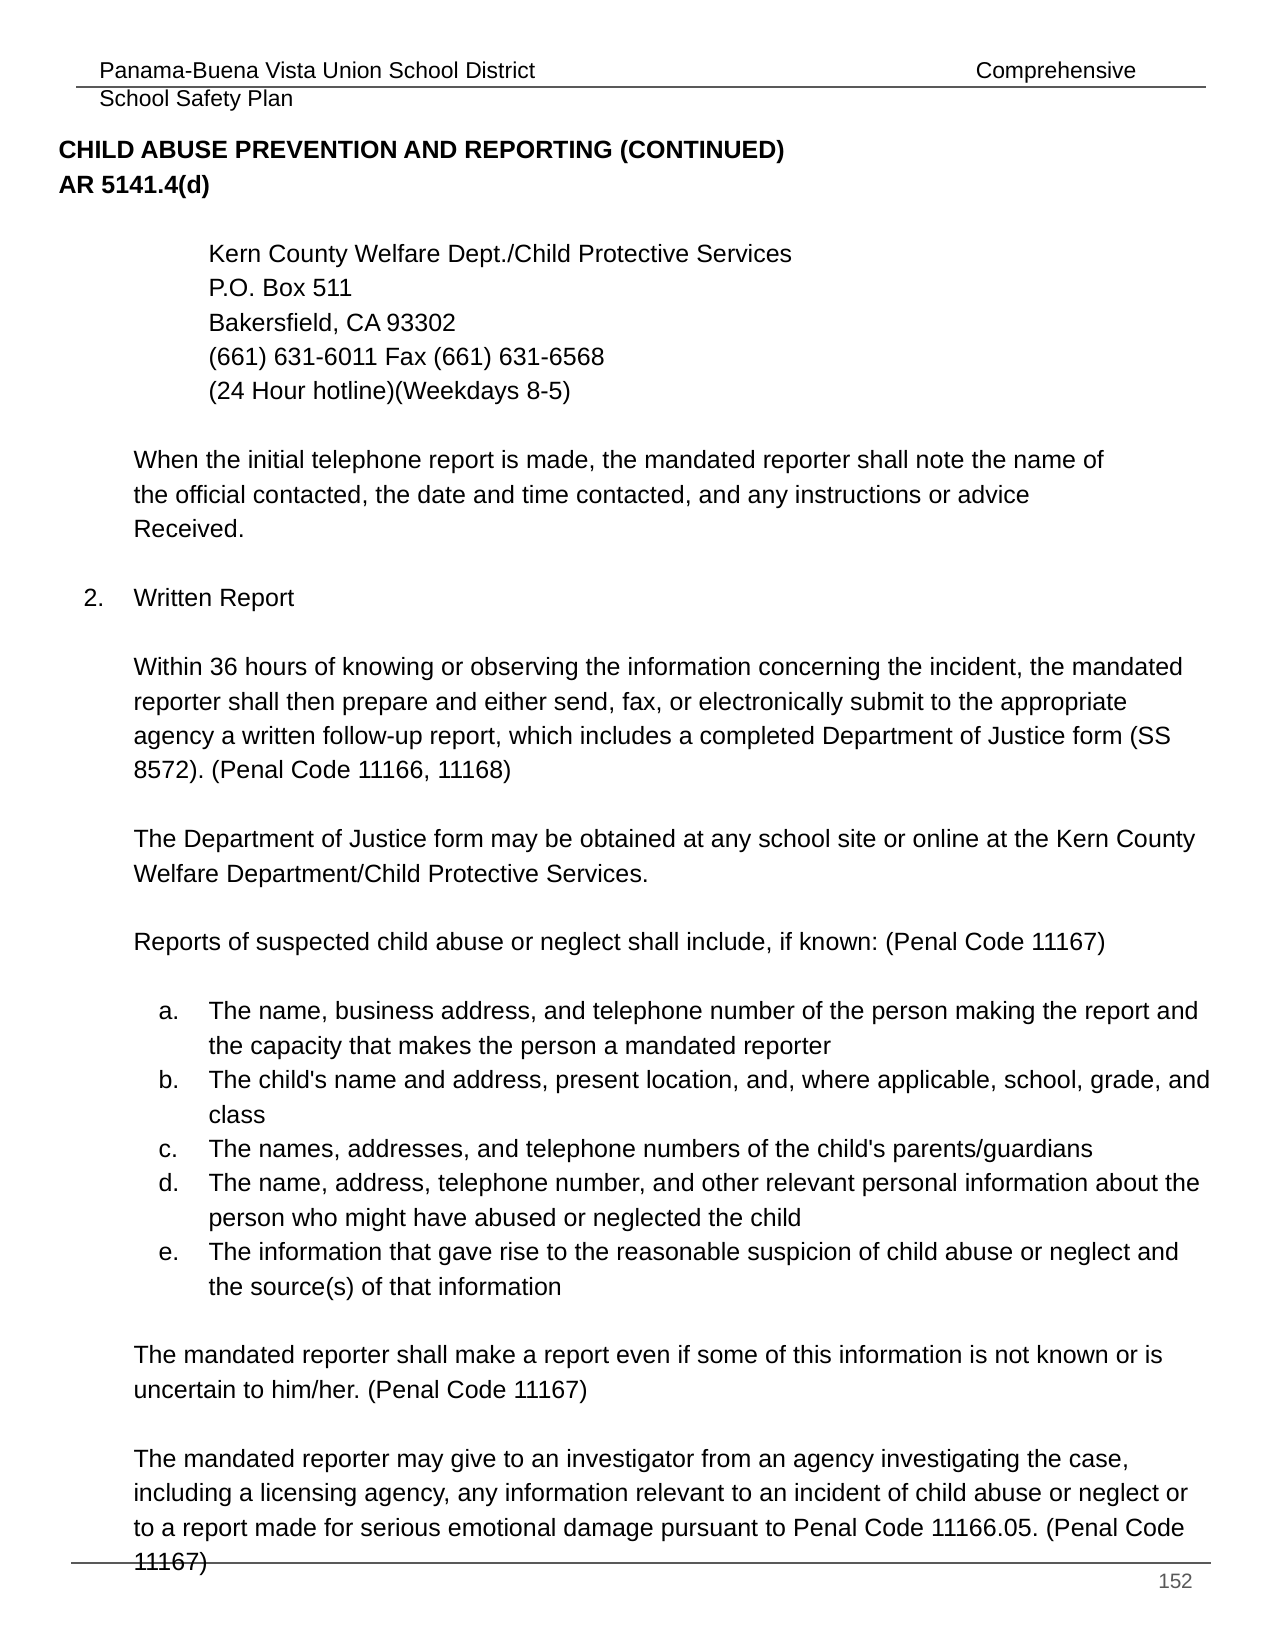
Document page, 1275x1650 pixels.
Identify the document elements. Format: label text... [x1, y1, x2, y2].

slide_number ‹#› [1131, 1552, 1208, 1623]
list CHILD ABUSE PREVENTION AND REPORTING (CONTINUED) AR 5141.4(d) Kern County Welfare Dept./Child Protective Services P.O. Box 511 Bakersfield, CA 93302 (661) 631-6011 Fax (661) 631-6568 (24 Hour hotline)(Weekdays 8-5) When the initial telephone report is made, the mandated reporter shall note the name of the official contacted, the date and time contacted, and any instructions or advice Received. Written Report Within 36 hours of knowing or observing the information concerning the incident, the mandated reporter shall then prepare and either send, fax, or electronically submit to the appropriate agency a written follow-up report, which includes a completed Department of Justice form (SS 8572). (Penal Code 11166, 11168) The Department of Justice form may be obtained at any school site or online at the Kern County Welfare Department/Child Protective Services. Reports of suspected child abuse or neglect shall include, if known: (Penal Code 11167) The name, business address, and telephone number of the person making the report and the capacity that makes the person a mandated reporter The child's name and address, present location, and, where applicable, school, grade, and class The names, addresses, and telephone numbers of the child's parents/guardians The name, address, telephone number, and other relevant personal information about the person who might have abused or neglected the child The information that gave rise to the reasonable suspicion of child abuse or neglect and the source(s) of that information The mandated reporter shall make a report even if some of this information is not known or is uncertain to him/her. (Penal Code 11167) The mandated reporter may give to an investigator from an agency investigating the case, including a licensing agency, any information relevant to an incident of child abuse or neglect or to a report made for serious emotional damage pursuant to Penal Code 11166.05. (Penal Code 11167) [43, 114, 1232, 1573]
